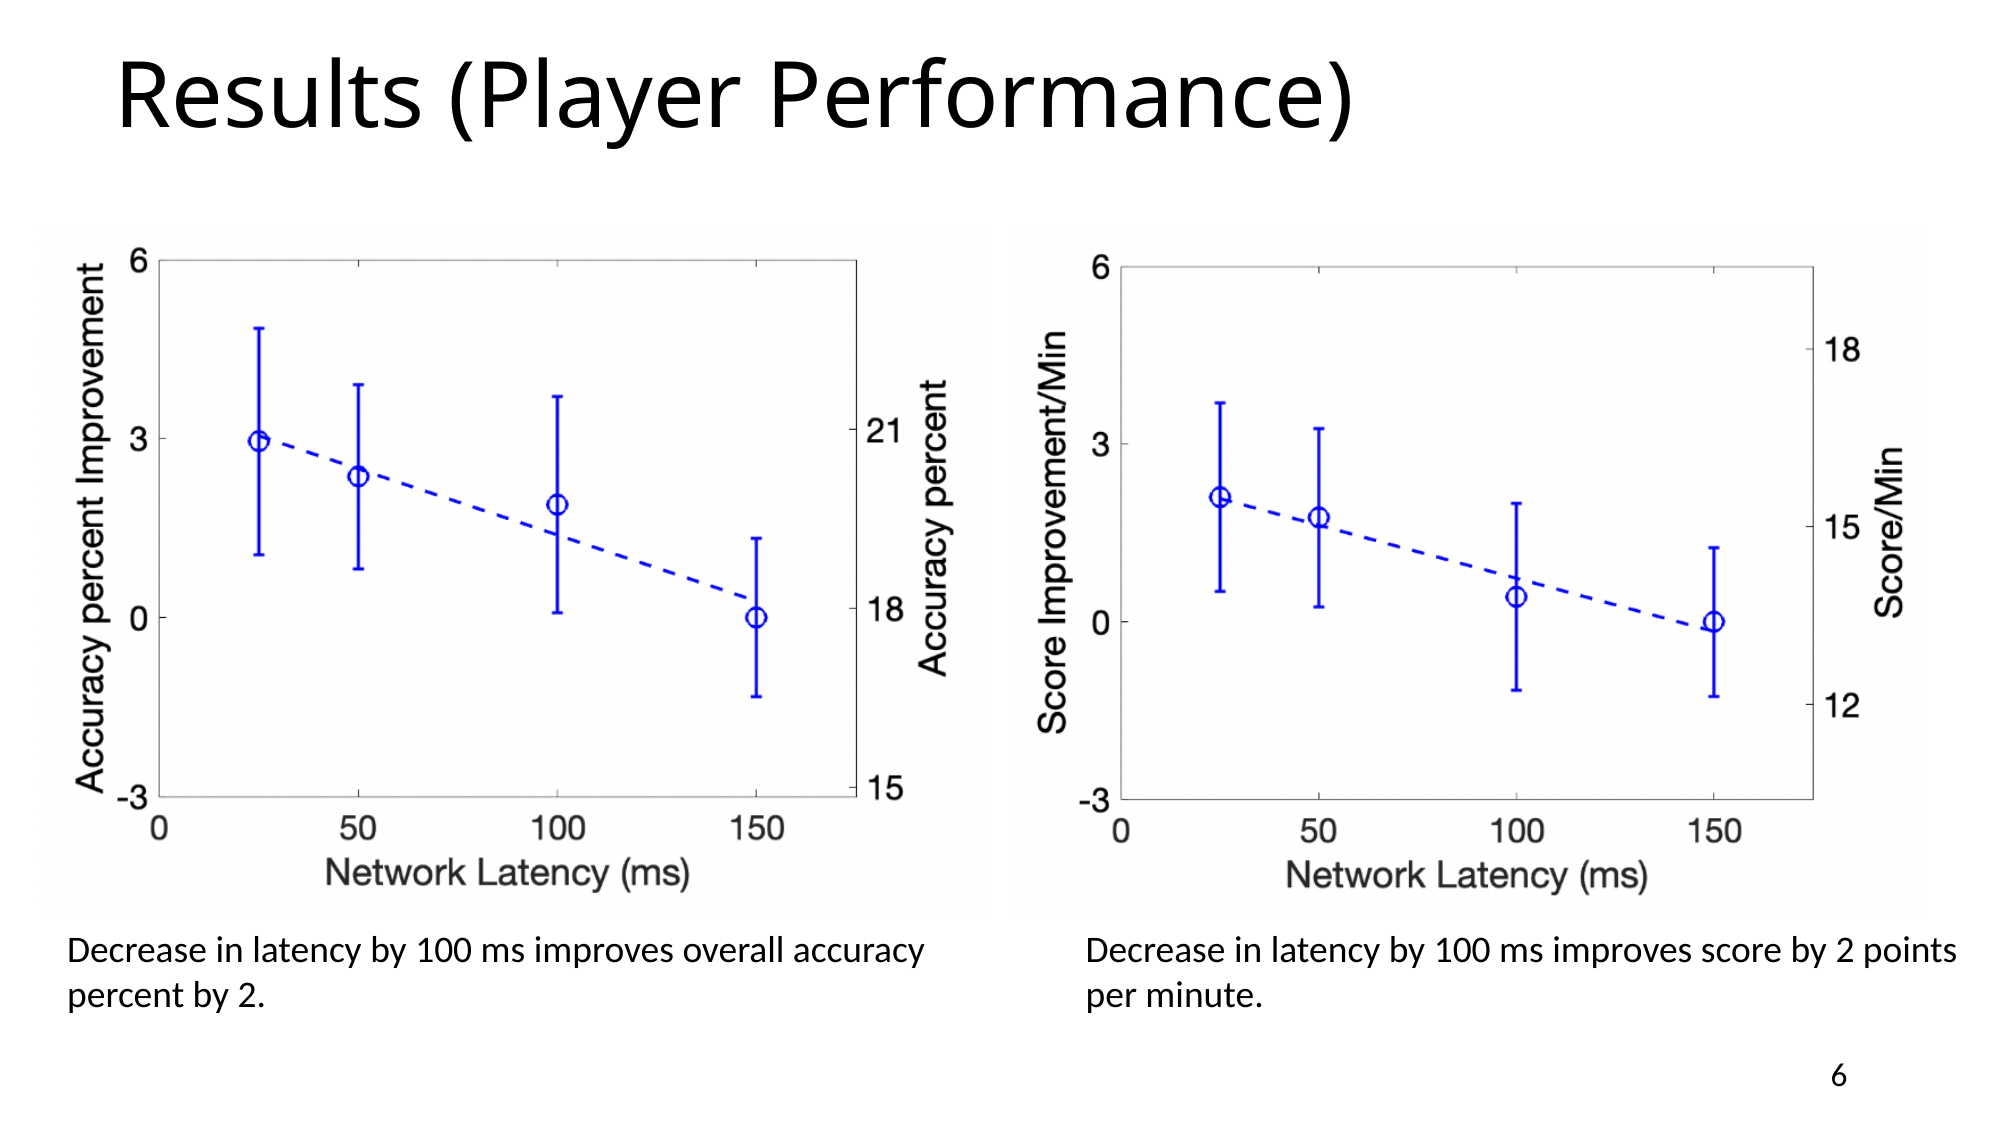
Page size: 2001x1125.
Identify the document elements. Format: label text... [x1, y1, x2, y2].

slide_number 6 [1412, 1042, 1863, 1103]
title Results (Player Performance) [99, 2, 1900, 193]
picture [39, 227, 987, 918]
text_box Decrease in latency by 100 ms improves score by 2 points per minute. [1070, 917, 2000, 1023]
text_box Decrease in latency by 100 ms improves overall accuracy percent by 2. [52, 918, 948, 1023]
picture [1013, 227, 1927, 918]
